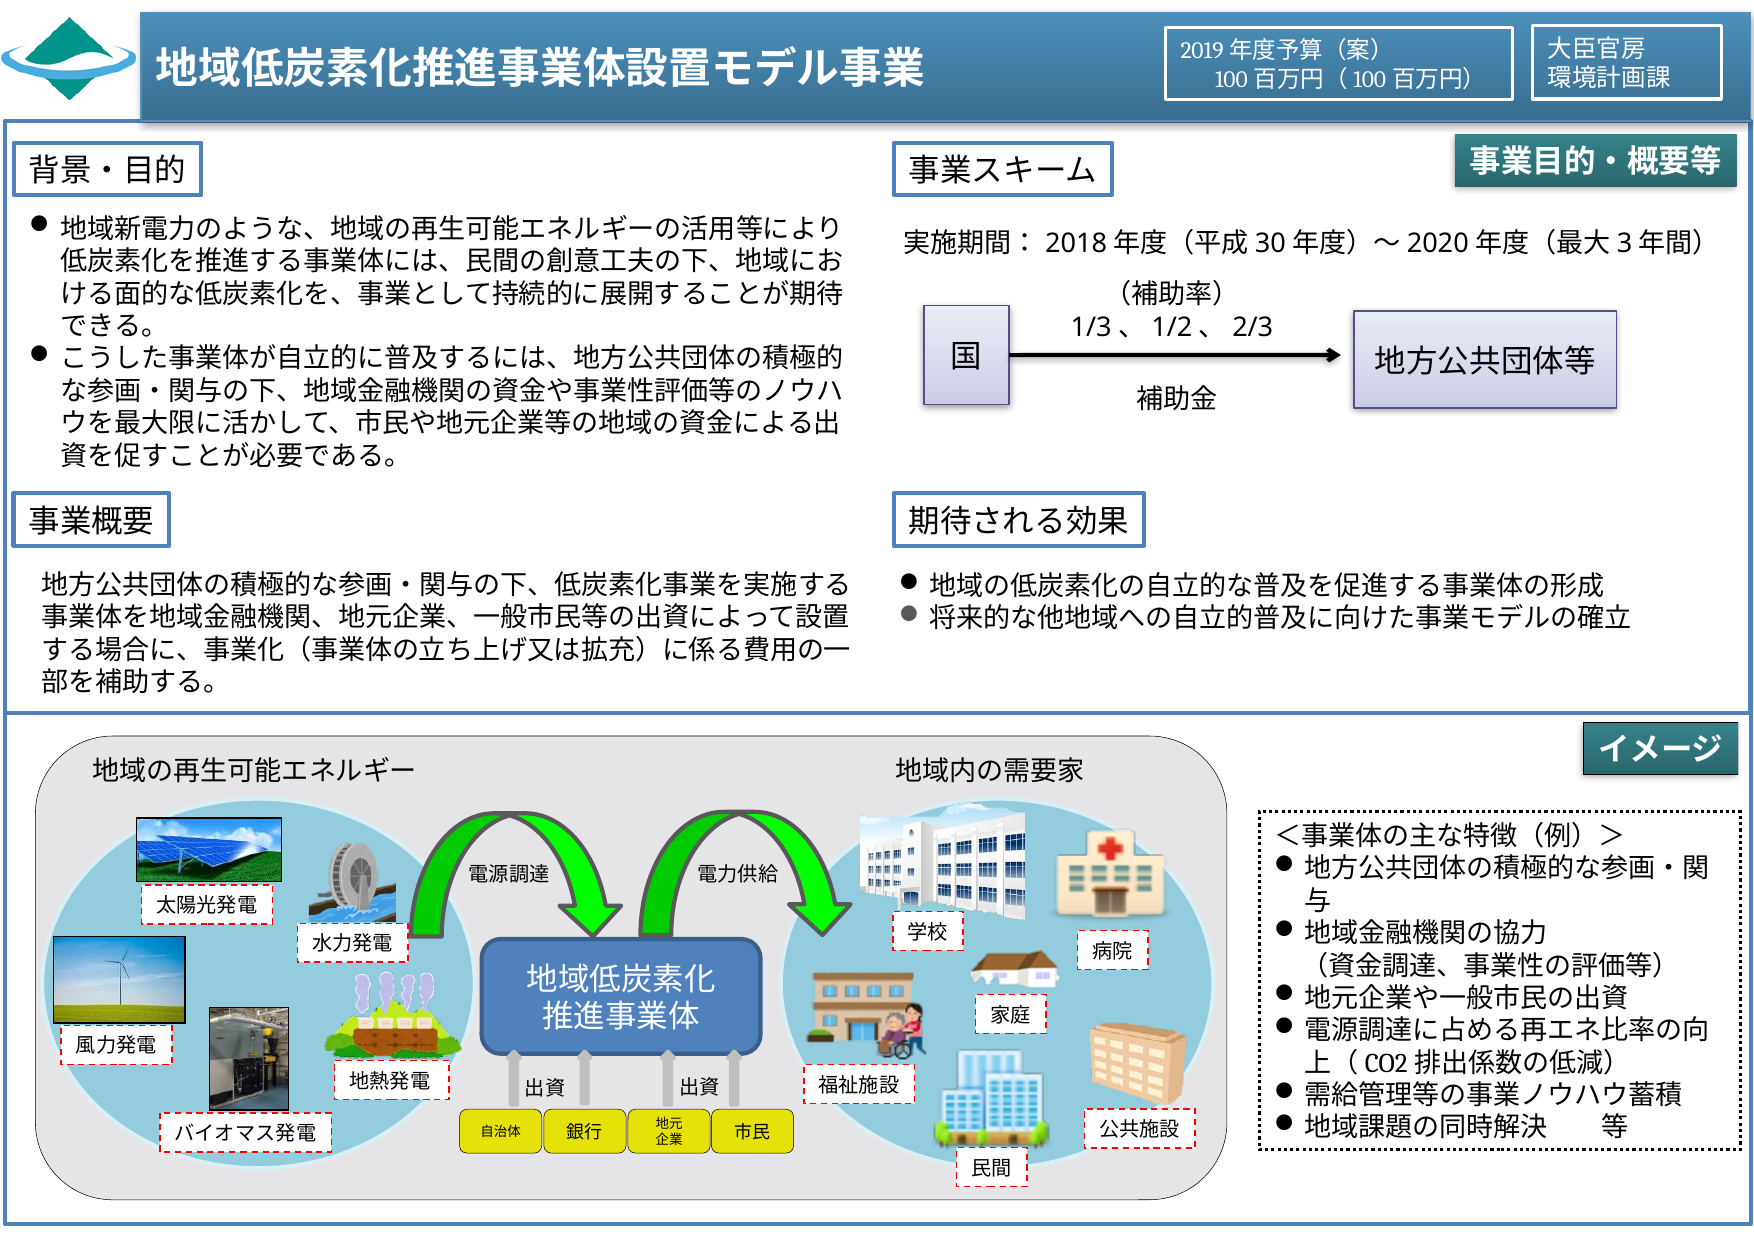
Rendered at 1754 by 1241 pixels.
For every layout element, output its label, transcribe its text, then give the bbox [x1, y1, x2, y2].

text_box 事業概要 [11, 491, 171, 548]
text_box 期待される効果 [892, 491, 1146, 548]
text_box 2019年度予算（案） 100百万円（100百万円） [1164, 26, 1514, 101]
text_box 地域低炭素化推進事業体設置モデル事業 [141, 12, 1751, 121]
text_box 地域新電力のような、地域の再生可能エネルギーの活用等により低炭素化を推進する事業体には、民間の創意工夫の下、地域における面的な低炭素化を、事業として持続的に展開することが期待できる。 こうした事業体が自立的に普及するには、地方公共団体の積極的な参画・関与の下、地域金融機関の資金や事業性評価等のノウハウを最大限に活かして、市民や地元企業等の地域の資金による出資を促すことが必要である。 [22, 204, 865, 478]
text_box 大臣官房 環境計画課 [1531, 23, 1723, 101]
text_box ＜事業体の主な特徴（例）＞ 地方公共団体の積極的な参画・関与 地域金融機関の協力 （資金調達、事業性の評価等） 地元企業や一般市民の出資 電源調達に占める再エネ比率の向上（CO2排出係数の低減） 需給管理等の事業ノウハウ蓄積 地域課題の同時解決 等 [1259, 811, 1741, 1150]
text_box 民間 [956, 1177, 1027, 1187]
text_box イメージ [1583, 722, 1739, 775]
text_box [3, 711, 1753, 1226]
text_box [410, 811, 854, 1154]
text_box [3, 119, 1753, 711]
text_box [41, 745, 476, 1169]
text_box 地方公共団体の積極的な参画・関与の下、低炭素化事業を実施する事業体を地域金融機関、地元企業、一般市民等の出資によって設置する場合に、事業化（事業体の立ち上げ又は拡充）に係る費用の一部を補助する。 [35, 561, 877, 704]
text_box 事業スキーム [892, 141, 1114, 197]
text_box 背景・目的 [12, 141, 203, 197]
text_box 事業目的・概要等 [1454, 134, 1737, 187]
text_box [780, 745, 1214, 1169]
text_box [55, 1162, 1208, 1202]
picture [1, 17, 136, 101]
text_box 実施期間：2018年度（平成30年度）～2020年度（最大3年間） [890, 217, 1734, 265]
text_box [1218, 773, 1230, 1163]
text_box [74, 733, 1189, 810]
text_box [923, 268, 1617, 422]
text_box 地域の低炭素化の自立的な普及を促進する事業体の形成 将来的な他地域への自立的普及に向けた事業モデルの確立 [892, 561, 1734, 641]
